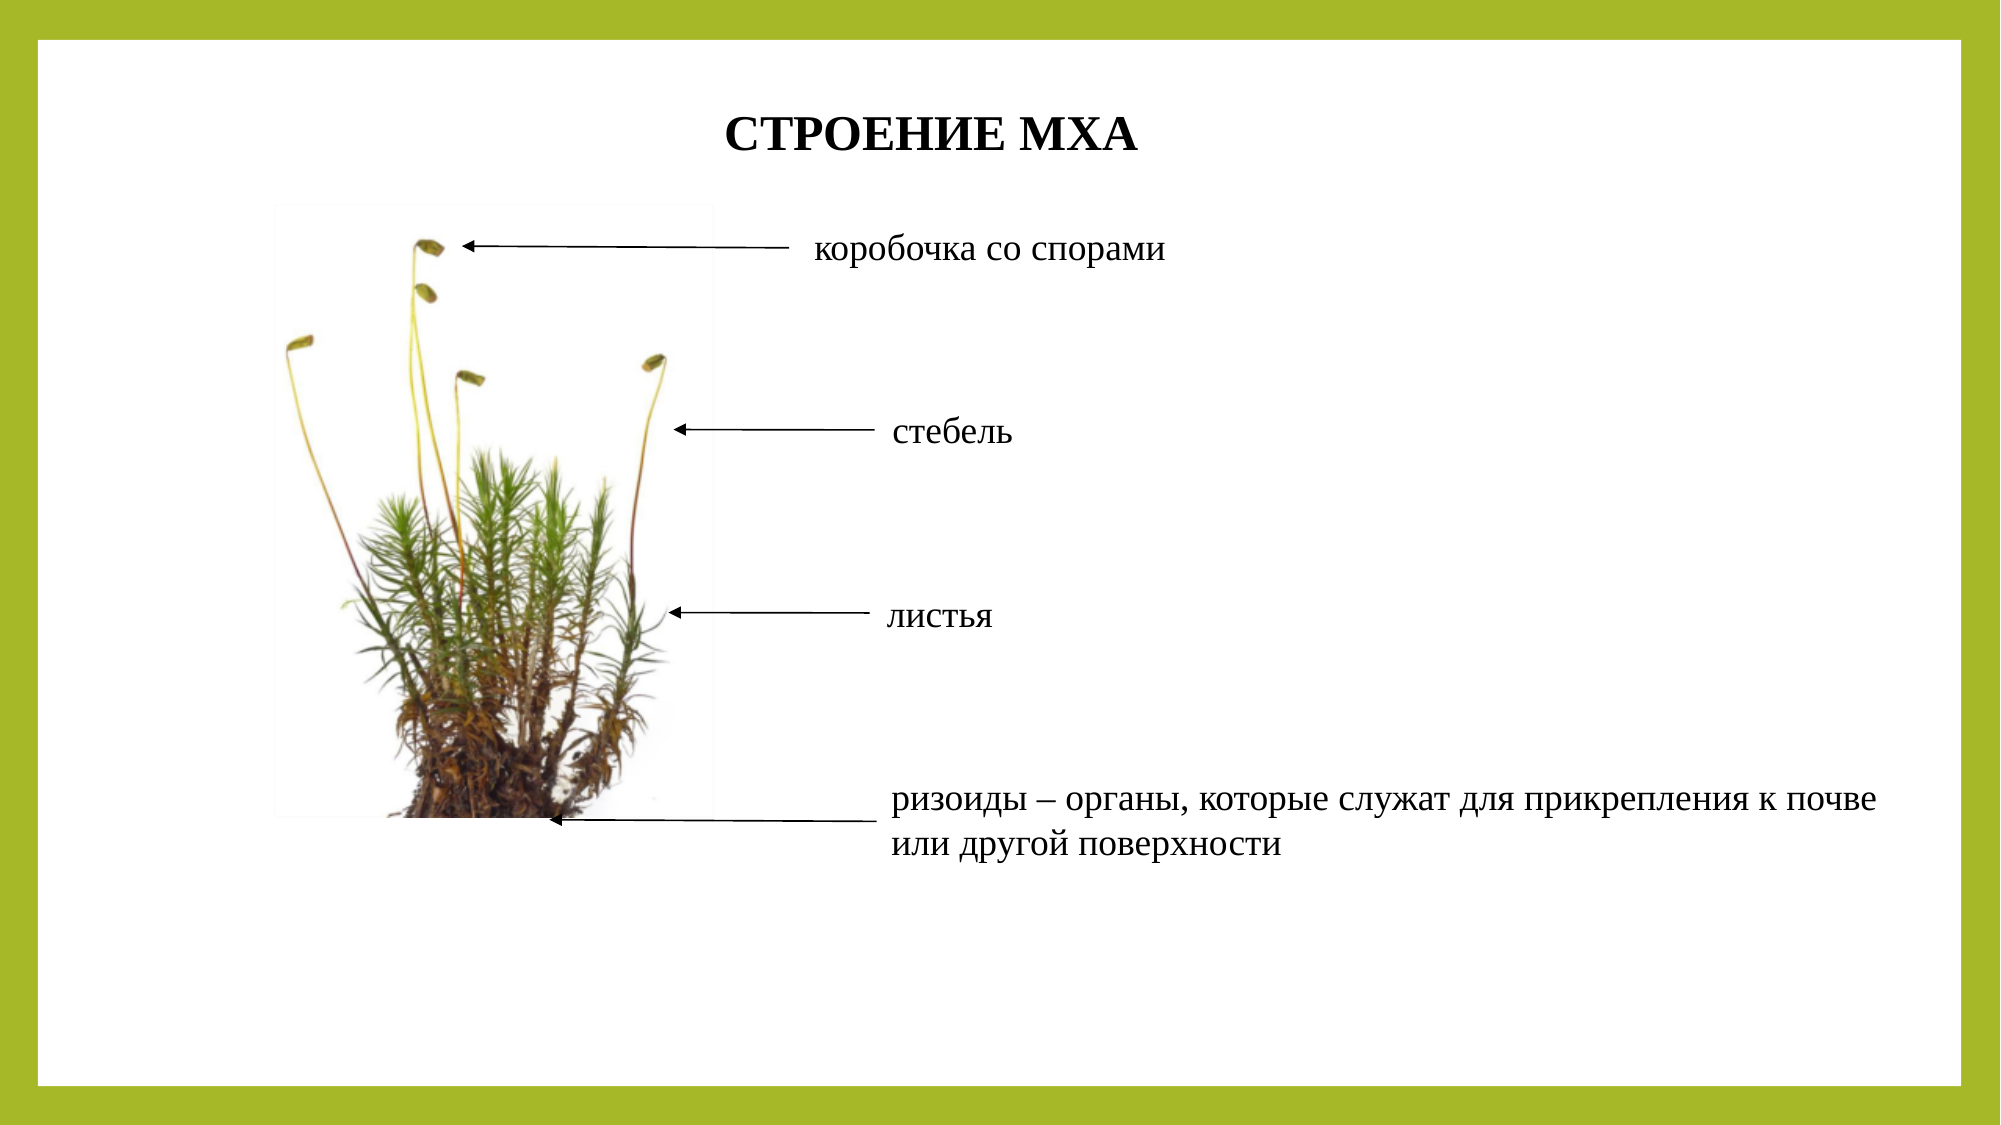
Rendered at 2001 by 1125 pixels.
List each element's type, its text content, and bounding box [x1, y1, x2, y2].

text_box стебель [877, 398, 1029, 459]
text_box СТРОЕНИЕ МХА [709, 92, 1154, 168]
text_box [461, 245, 790, 249]
text_box листья [872, 583, 1008, 643]
text_box коробочка со спорами [799, 215, 1182, 276]
text_box ризоиды – органы, которые служат для прикрепления к почве или другой поверхности [876, 765, 1893, 915]
picture [274, 204, 714, 819]
